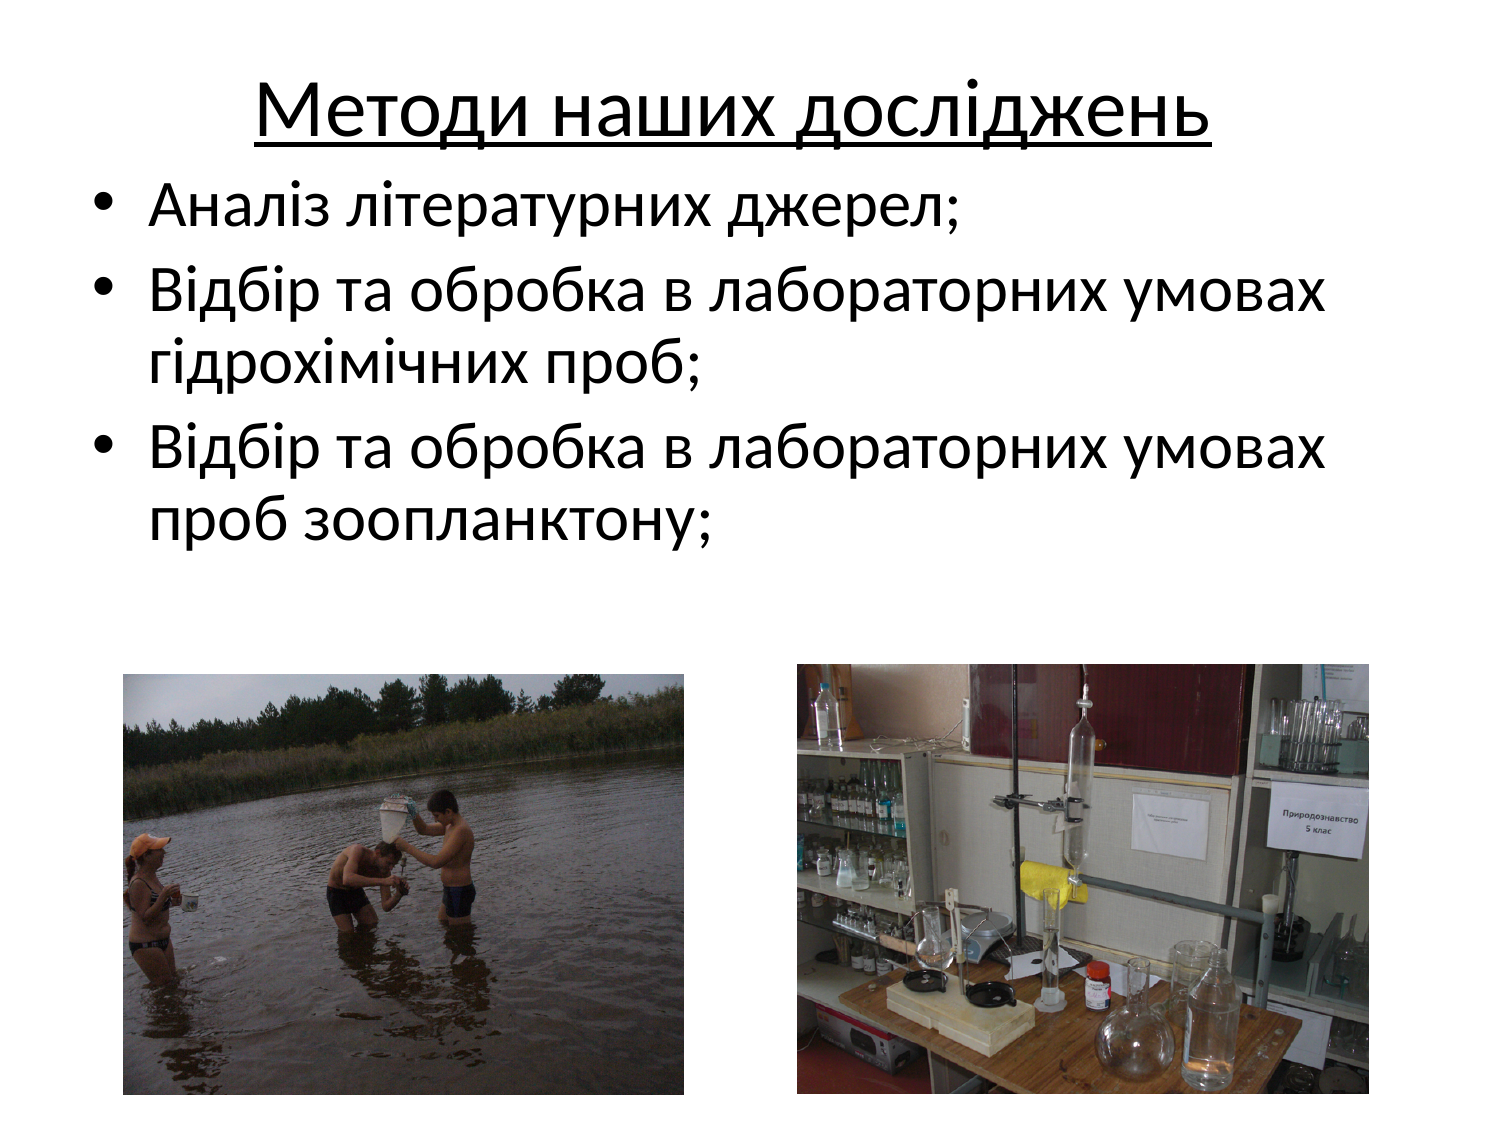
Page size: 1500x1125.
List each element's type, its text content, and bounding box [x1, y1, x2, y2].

picture [796, 664, 1369, 1094]
picture [123, 674, 684, 1095]
list Аналіз літературних джерел; Відбір та обробка в лабораторних умовах гідрохімічних проб; Відбір та обробка в лабораторних умовах проб зоопланктону; [76, 160, 1460, 693]
title Методи наших досліджень [40, 44, 1426, 162]
